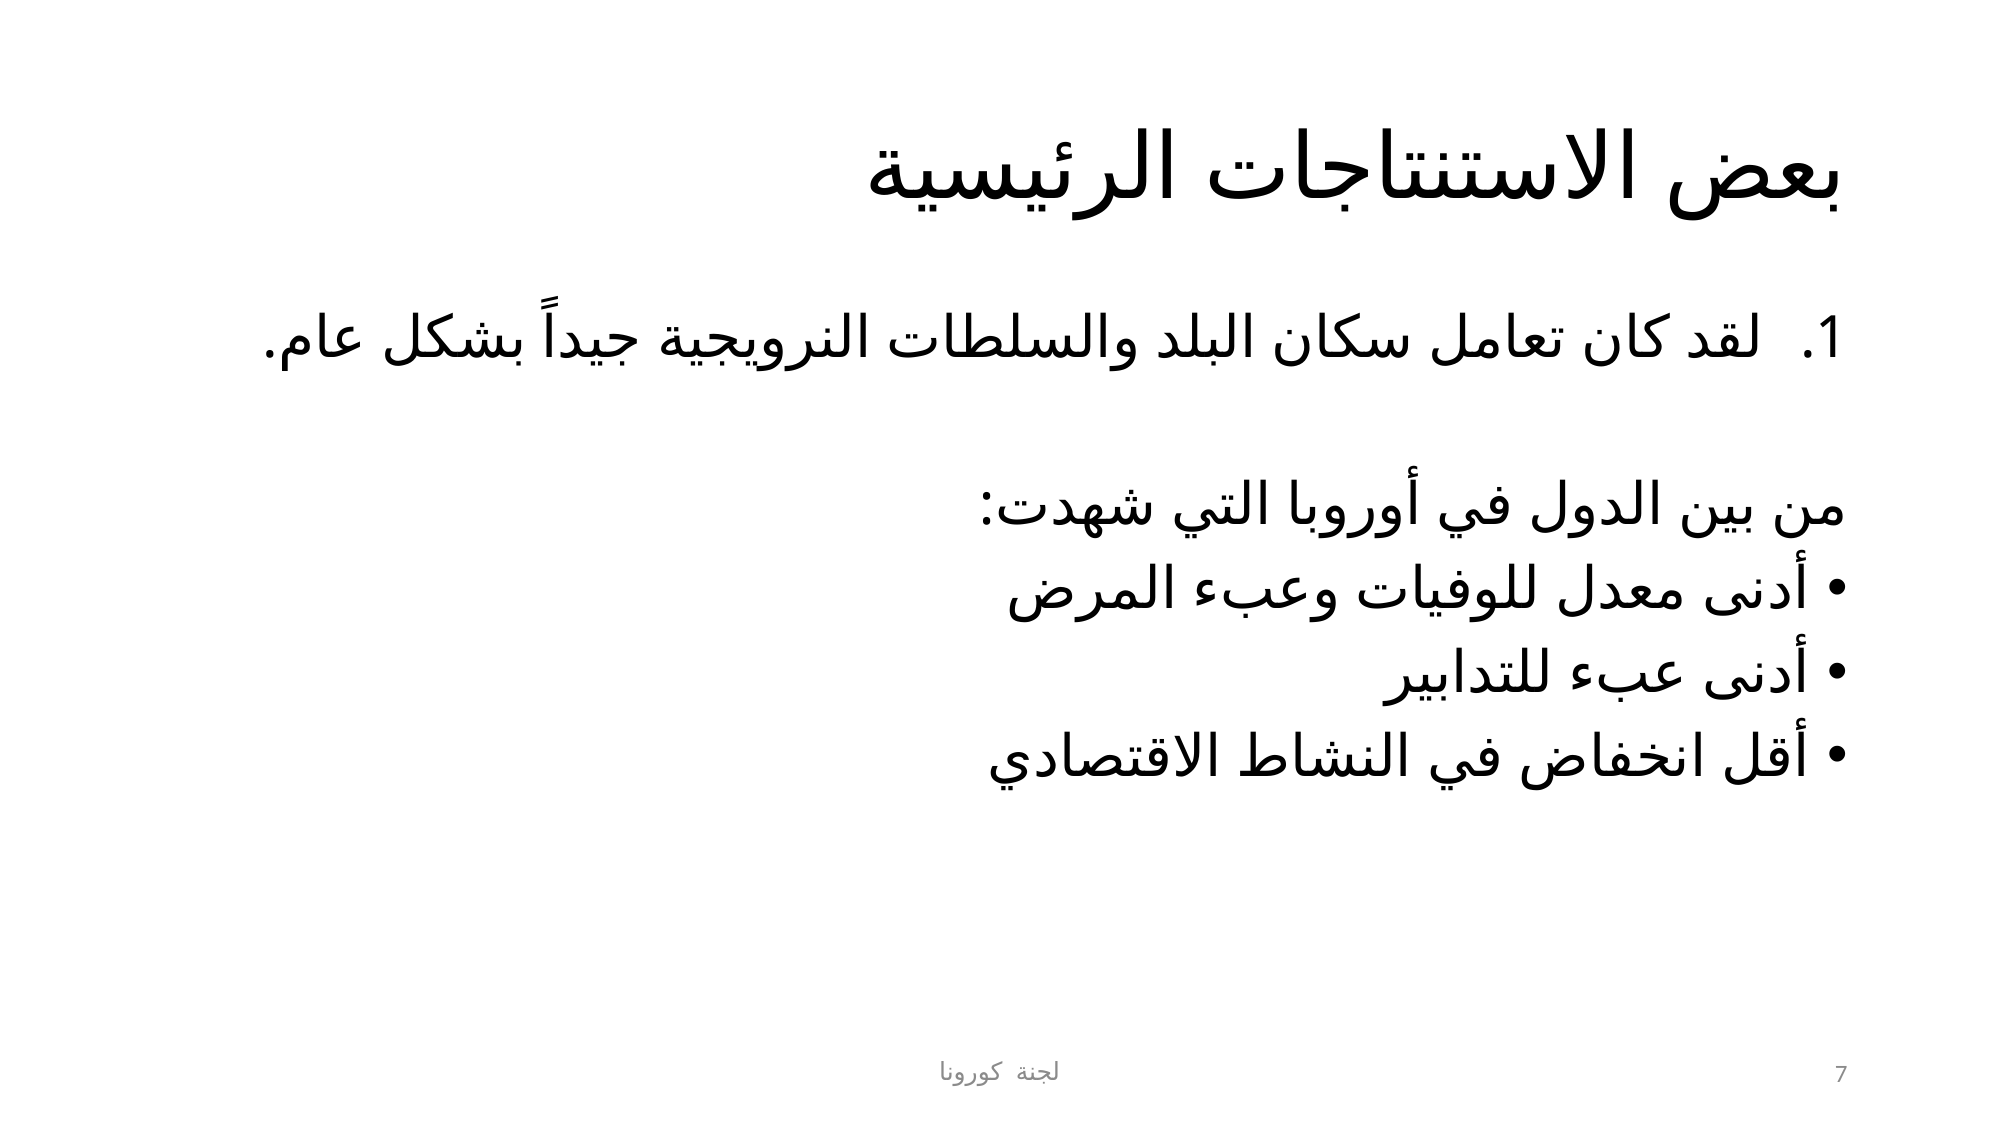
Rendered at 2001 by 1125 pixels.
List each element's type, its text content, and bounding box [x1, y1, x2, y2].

list لقد كان تعامل سكان البلد والسلطات النرويجية جيداً بشكل عام. من بين الدول في أوروبا التي شهدت: أدنى معدل للوفيات وعبء المرض أدنى عبء للتدابير أقل انخفاض في النشاط الاقتصادي [137, 299, 1863, 1014]
title بعض الاستنتاجات الرئيسية [137, 59, 1863, 278]
slide_number 7 [1412, 1042, 1863, 1103]
footer لجنة كورونا [662, 1042, 1338, 1103]
